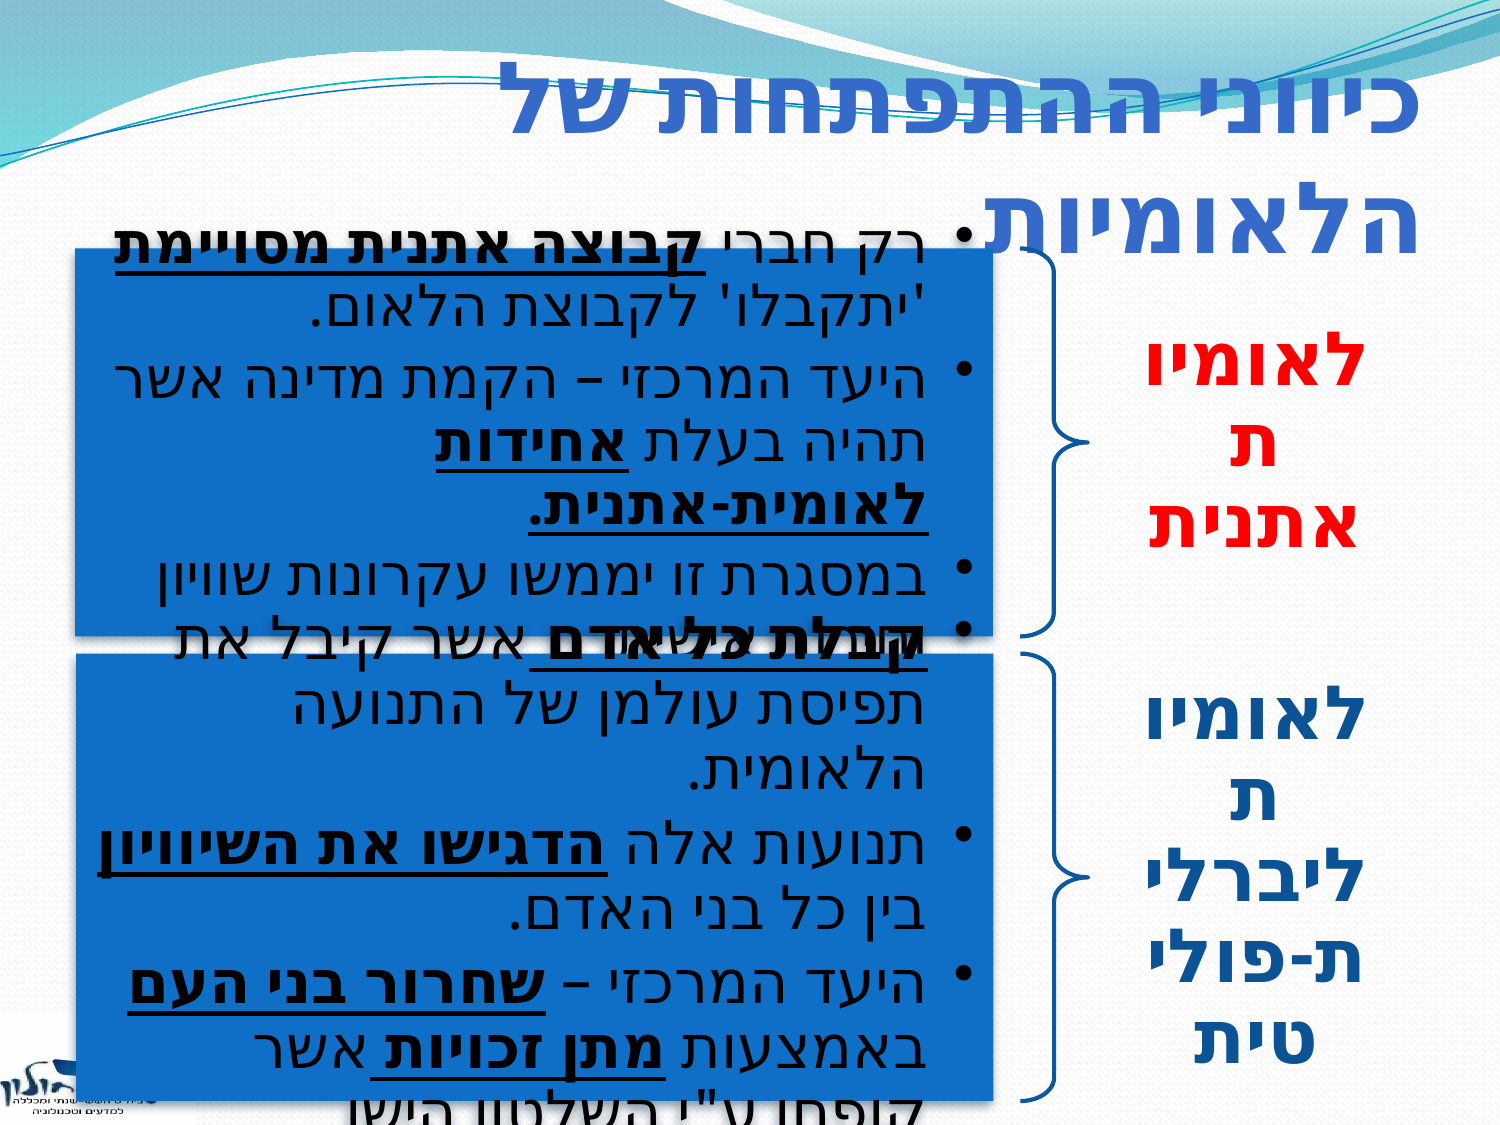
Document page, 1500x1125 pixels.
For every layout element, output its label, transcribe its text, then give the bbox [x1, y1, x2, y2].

title כיווני ההתפתחות של הלאומיות [75, 56, 1425, 243]
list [74, 243, 1426, 1107]
picture [0, 1011, 196, 1125]
